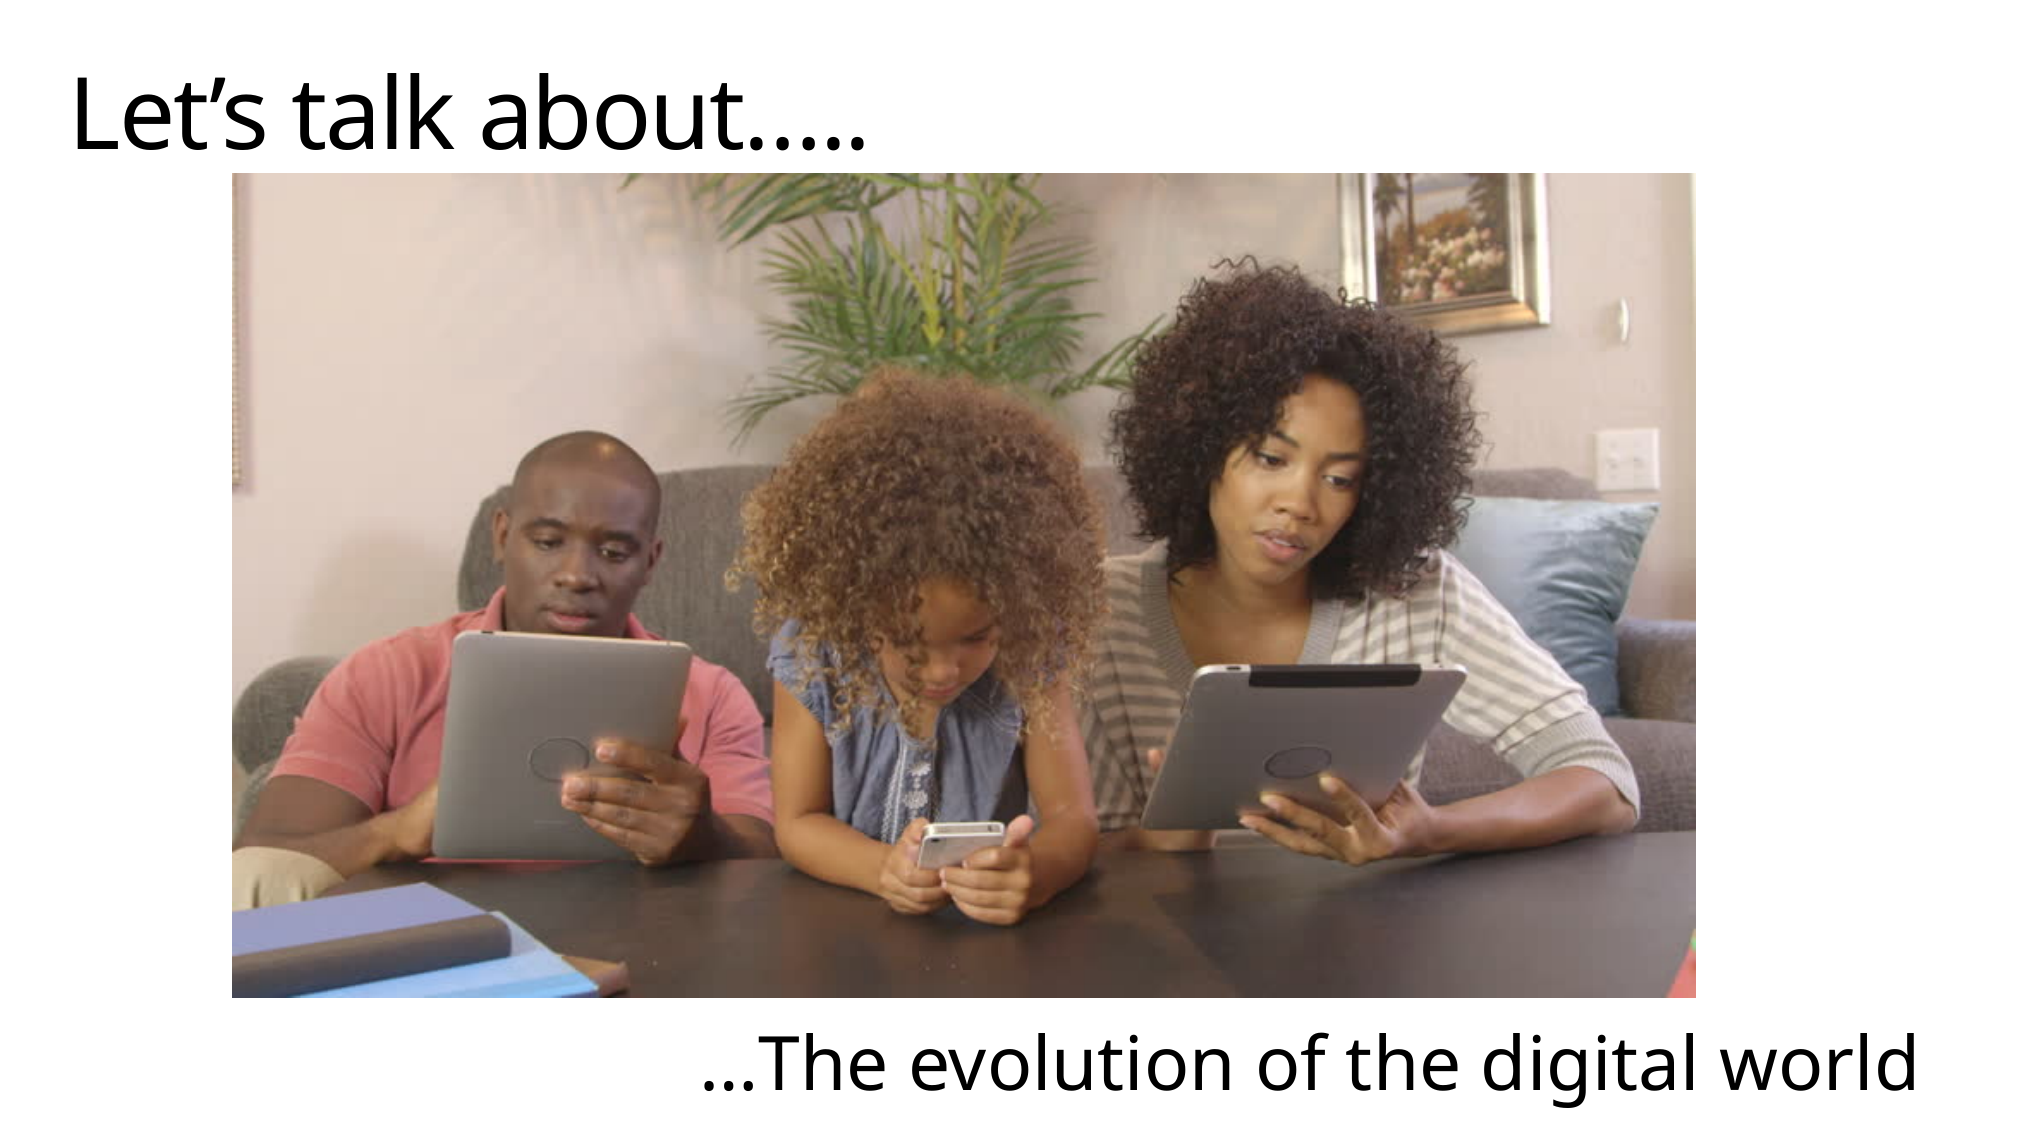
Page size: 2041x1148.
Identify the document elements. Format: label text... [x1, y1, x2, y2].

title Let’s talk about….. [45, 48, 1996, 199]
picture [232, 173, 1696, 998]
list …The evolution of the digital world [145, 1010, 1945, 1123]
